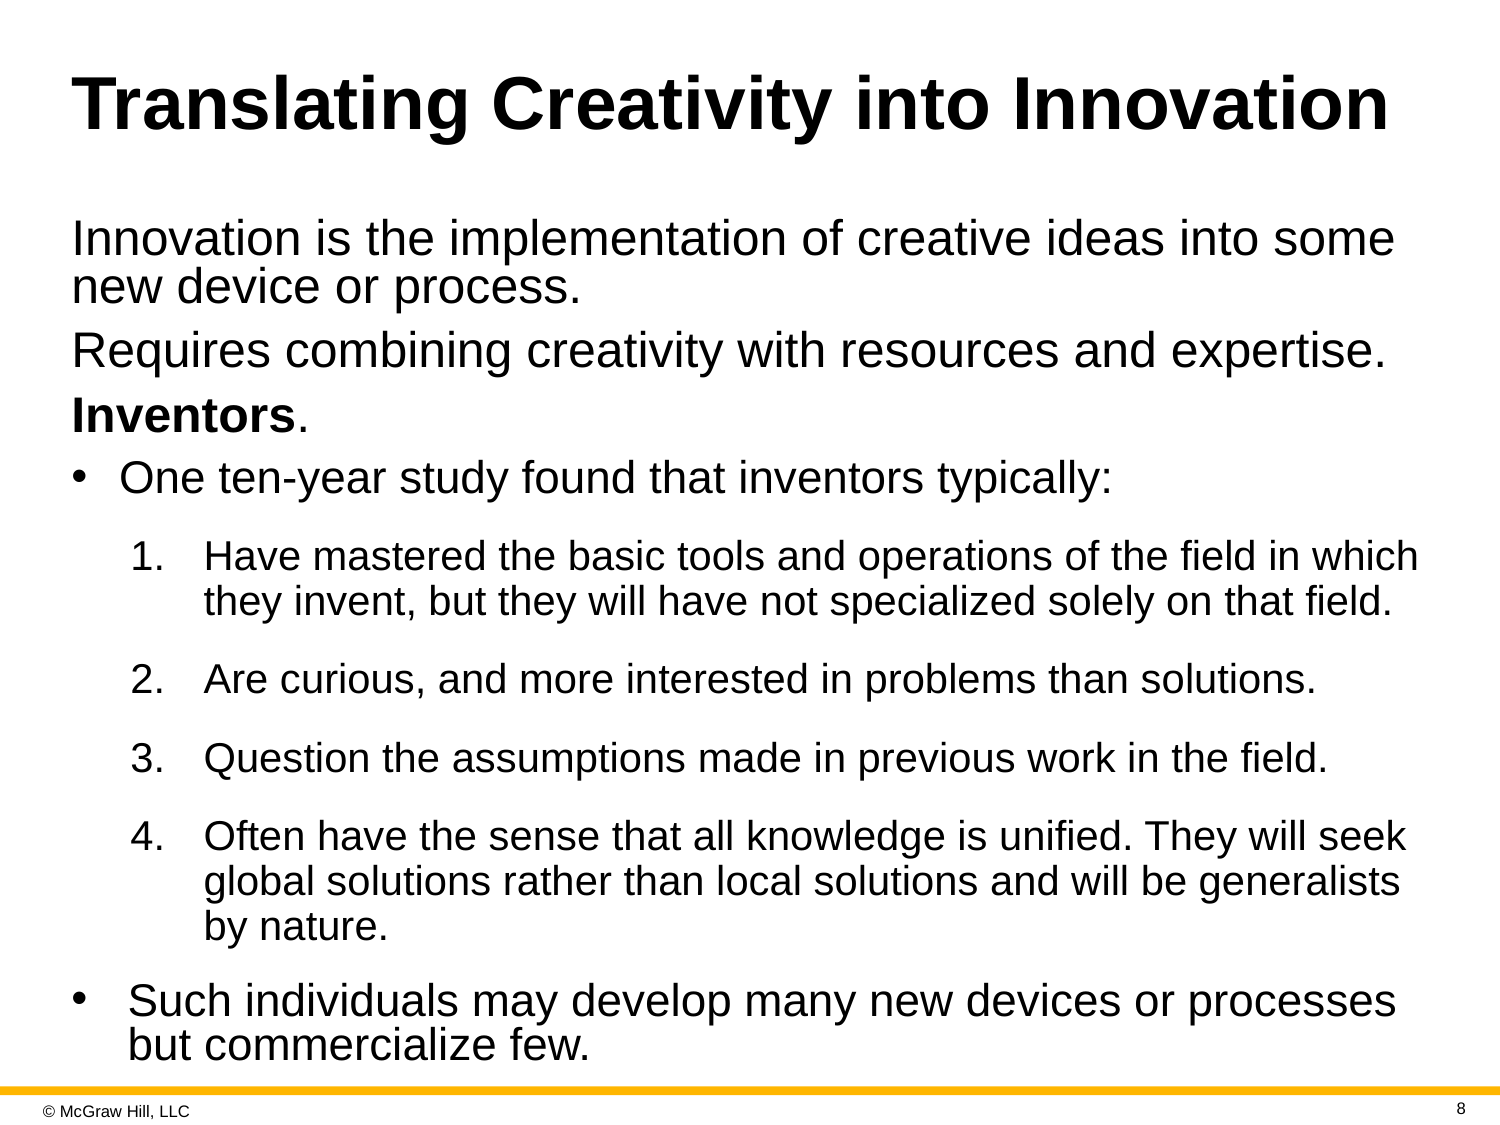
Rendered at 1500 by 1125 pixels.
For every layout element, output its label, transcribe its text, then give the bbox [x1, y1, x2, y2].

list Have mastered the basic tools and operations of the field in which they invent, but they will have not specialized solely on that field. Are curious, and more interested in problems than solutions. Question the assumptions made in previous work in the field. Often have the sense that all knowledge is unified. They will seek global solutions rather than local solutions and will be generalists by nature. [56, 527, 1444, 959]
list Such individuals may develop many new devices or processes but commercialize few. [56, 974, 1444, 1077]
title Translating Creativity into Innovation [56, 38, 1444, 173]
slide_number 8 [1415, 1094, 1474, 1122]
list Innovation is the implementation of creative ideas into some new device or process. Requires combining creativity with resources and expertise. Inventors. One ten-year study found that inventors typically: [56, 209, 1444, 512]
